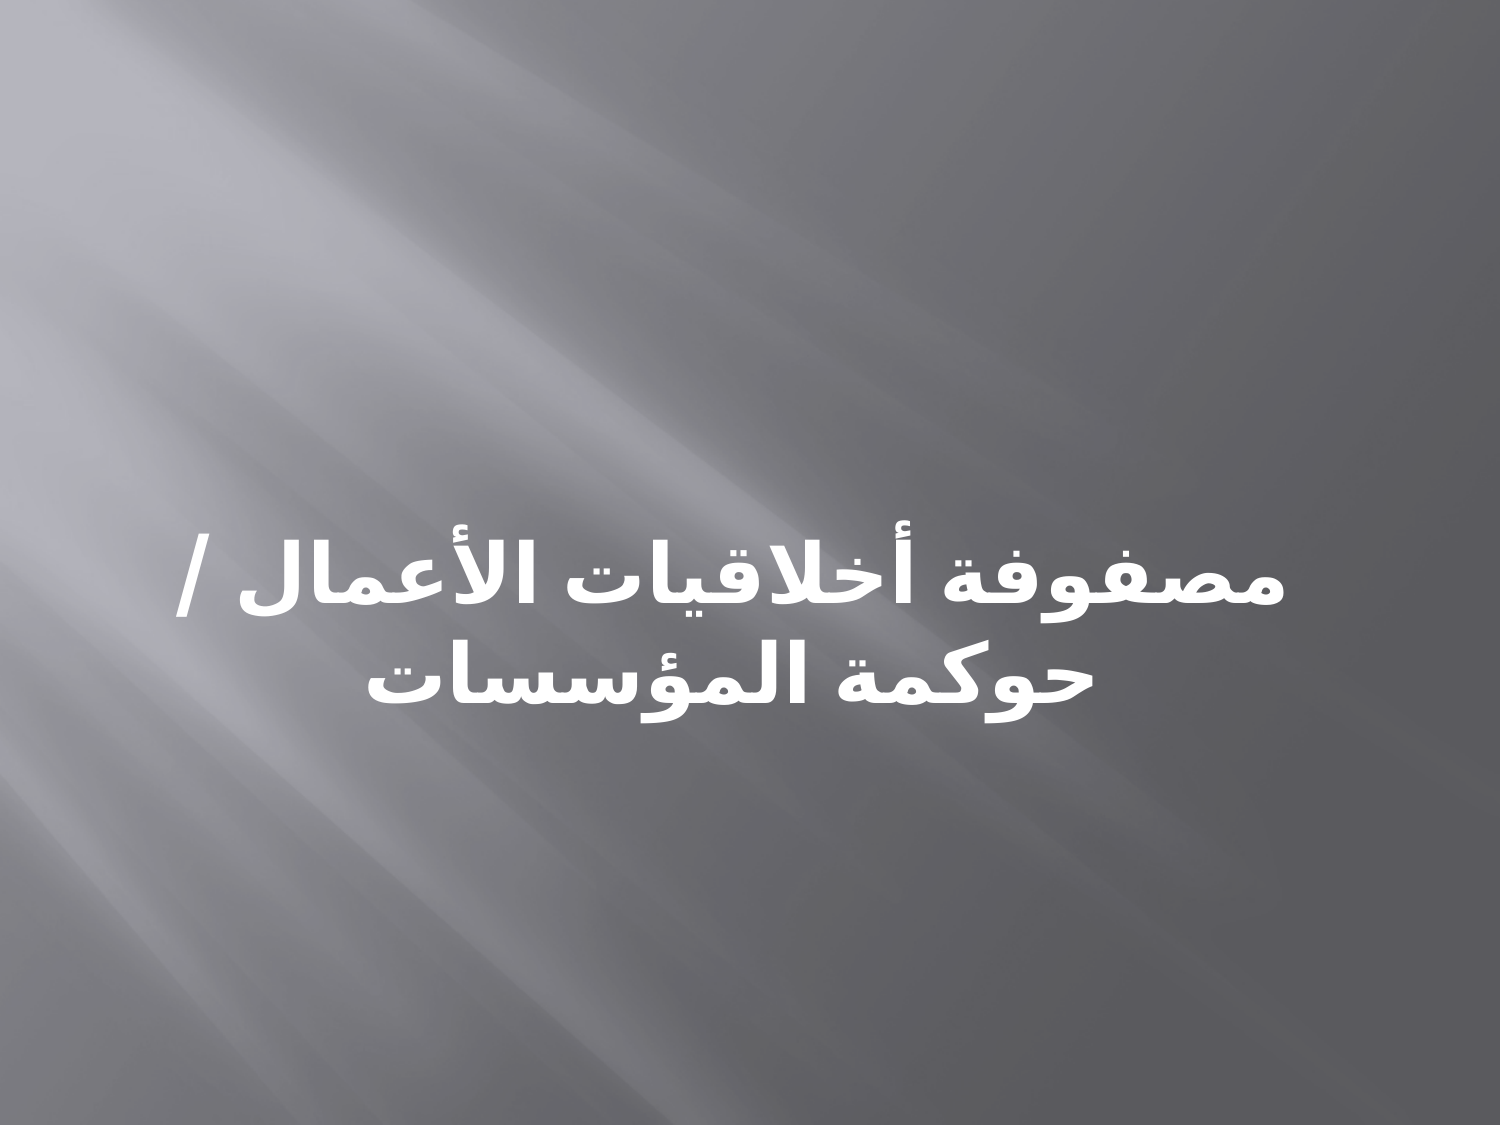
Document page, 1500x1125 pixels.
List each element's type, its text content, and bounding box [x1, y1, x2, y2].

subtitle مصفوفة أخلاقيات الأعمال / حوكمة المؤسسات [58, 46, 1407, 1079]
